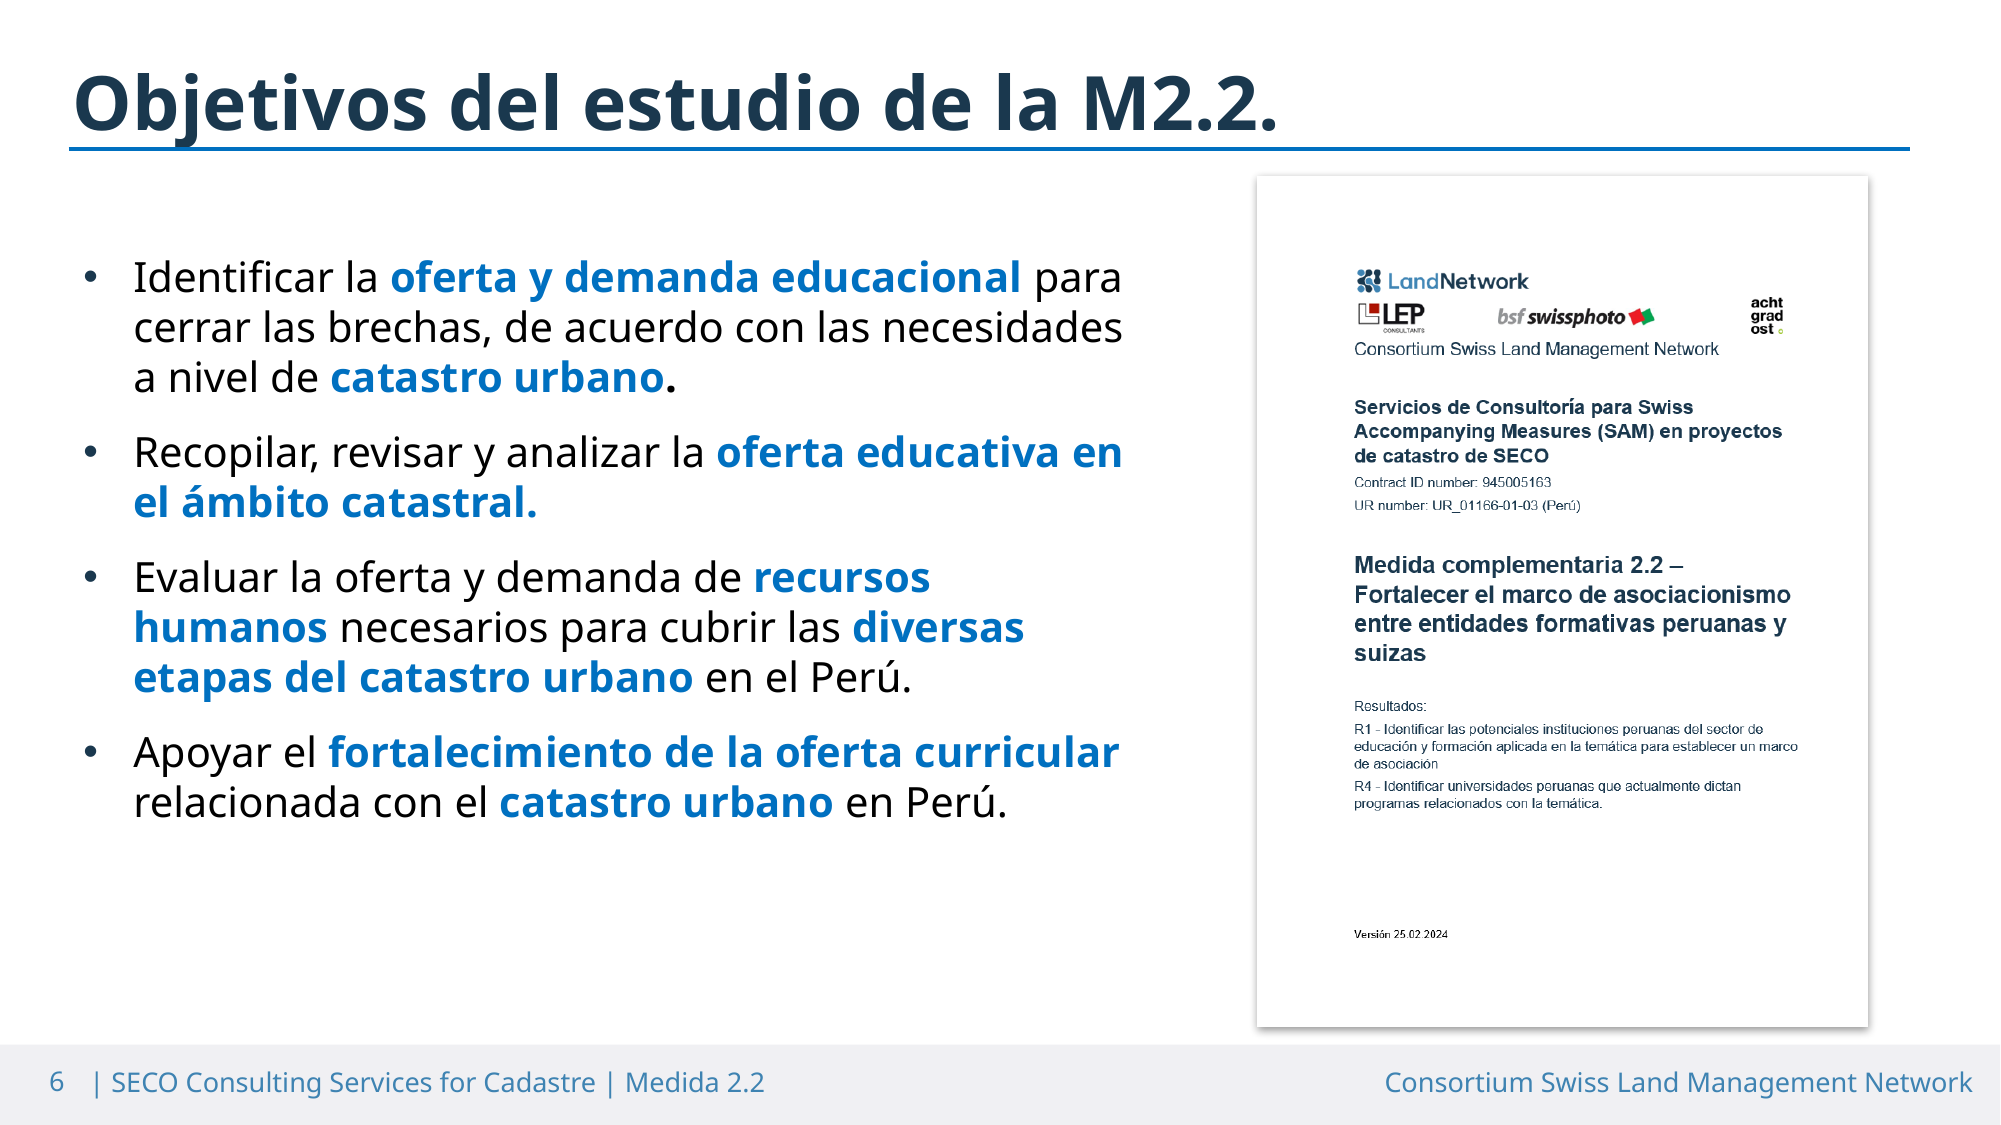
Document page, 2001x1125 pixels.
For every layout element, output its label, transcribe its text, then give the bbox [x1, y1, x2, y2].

picture [1271, 190, 1854, 1014]
text_box Objetivos del estudio de la M2.2. [68, 51, 1947, 150]
text_box Identificar la oferta y demanda educacional para cerrar las brechas, de acuerdo con las necesidades a nivel de catastro urbano. Recopilar, revisar y analizar la oferta educativa en el ámbito catastral. Evaluar la oferta y demanda de recursos humanos necesarios para cubrir las diversas etapas del catastro urbano en el Perú. Apoyar el fortalecimiento de la oferta curricular relacionada con el catastro urbano en Perú. [68, 243, 1142, 941]
slide_number 6 [14, 1056, 99, 1107]
